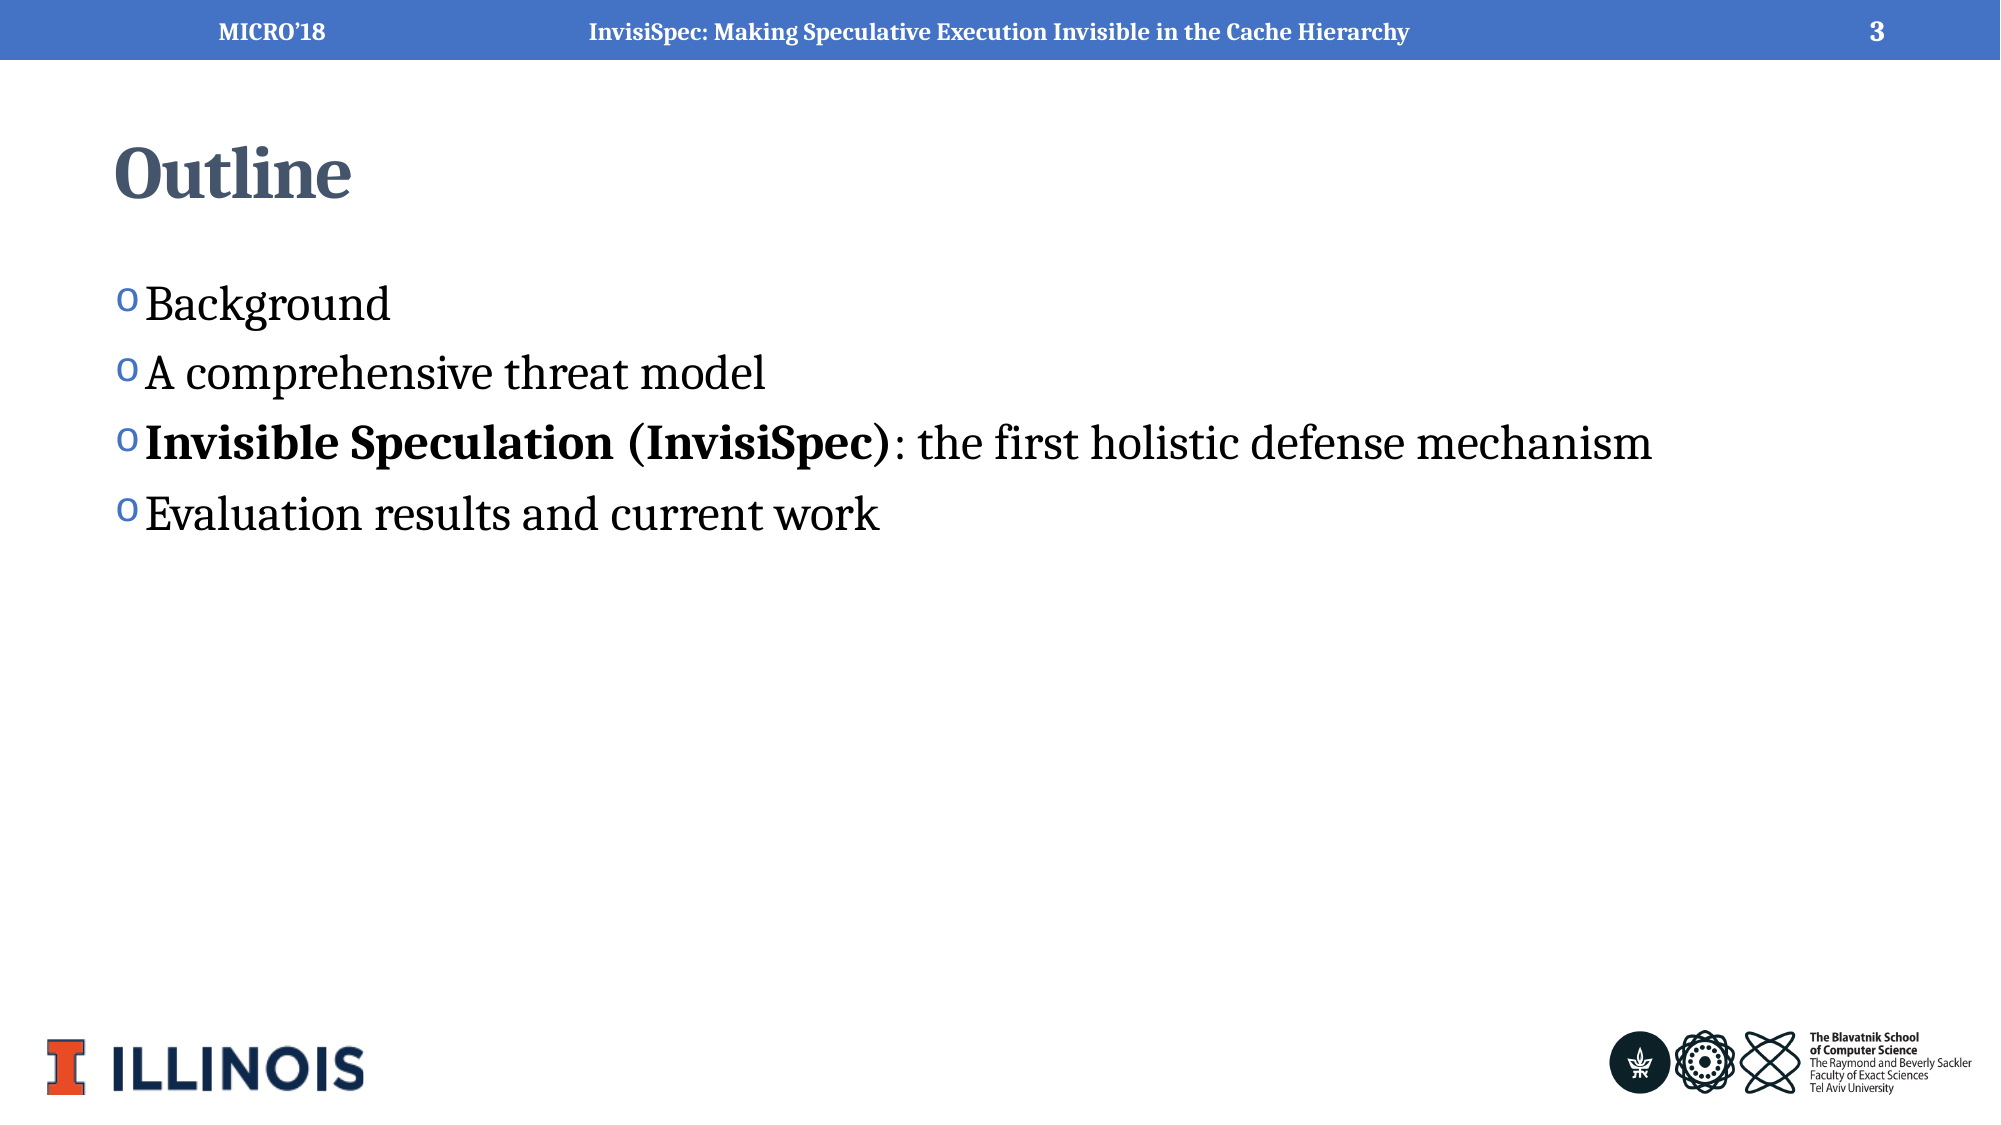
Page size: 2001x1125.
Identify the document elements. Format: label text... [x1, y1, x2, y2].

title Outline [99, 87, 1900, 250]
footer InvisiSpec: Making Speculative Execution Invisible in the Cache Hierarchy [549, 3, 1450, 58]
slide_number 3 [1666, 3, 1900, 57]
slide_number MICRO’18 [47, 0, 498, 61]
list Background A comprehensive threat model Invisible Speculation (InvisiSpec): the first holistic defense mechanism Evaluation results and current work [99, 262, 1900, 1018]
